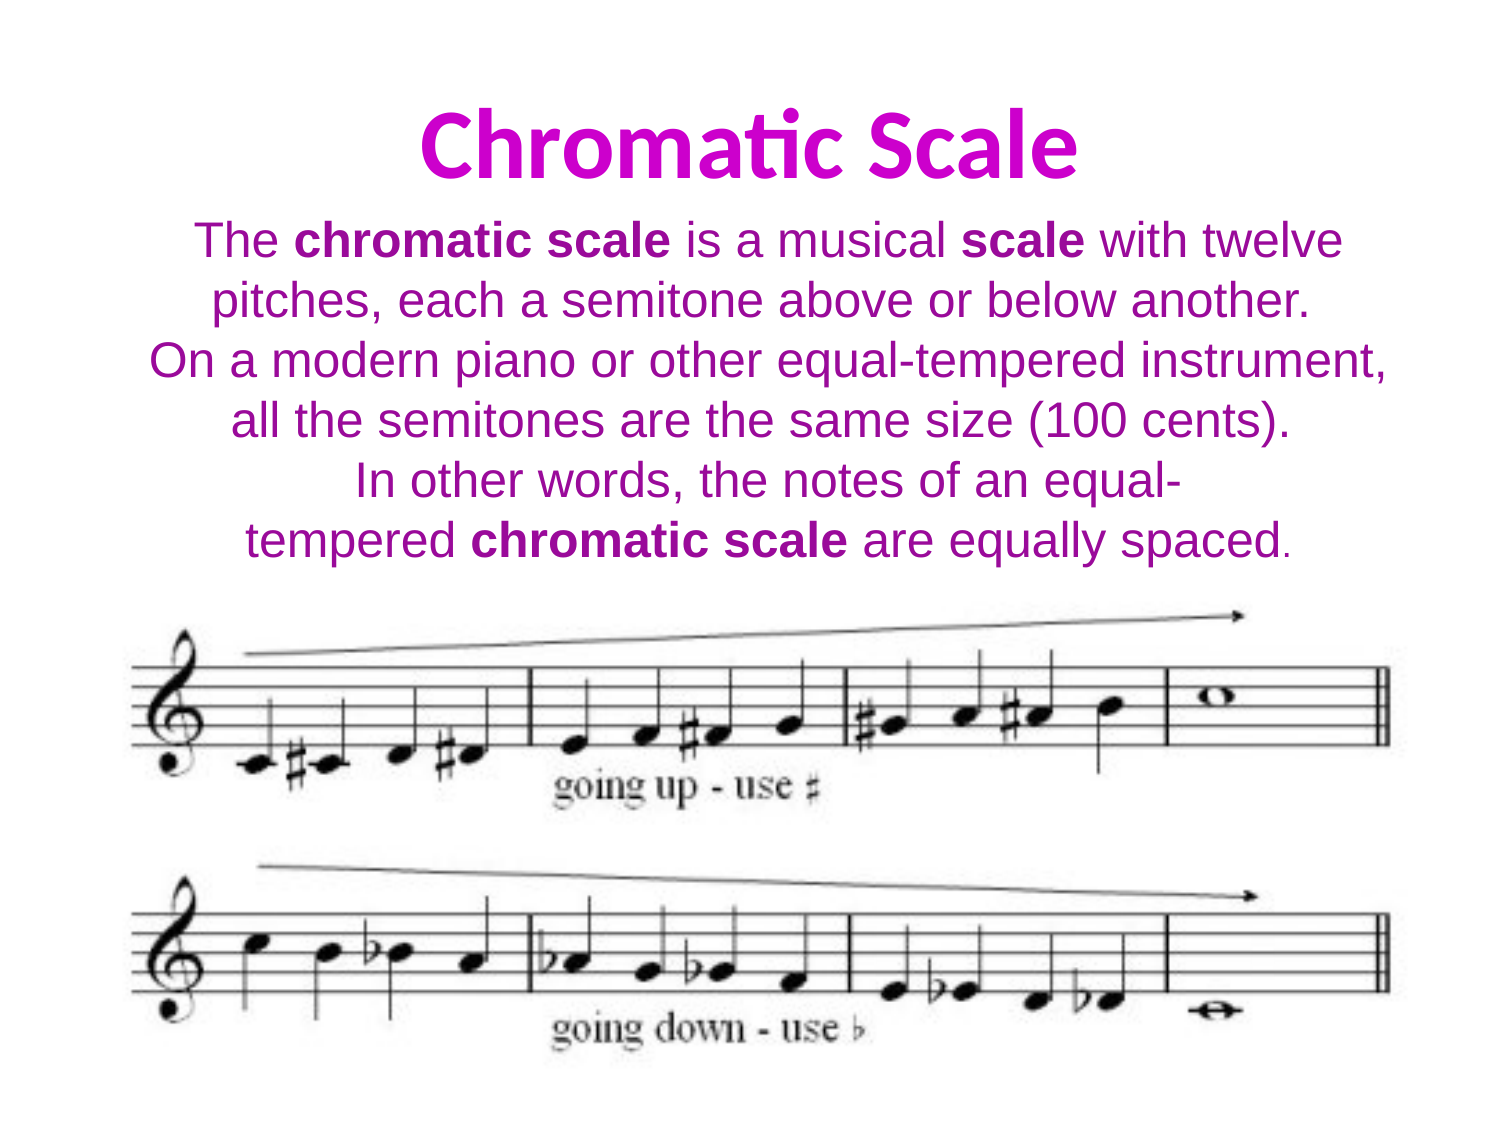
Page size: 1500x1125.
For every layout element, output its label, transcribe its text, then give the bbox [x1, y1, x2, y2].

text_box The chromatic scale is a musical scale with twelve pitches, each a semitone above or below another. On a modern piano or other equal-tempered instrument, all the semitones are the same size (100 cents). In other words, the notes of an equal-tempered chromatic scale are equally spaced. [124, 199, 1413, 575]
title Chromatic Scale [75, 45, 1425, 233]
picture [102, 581, 1416, 1074]
